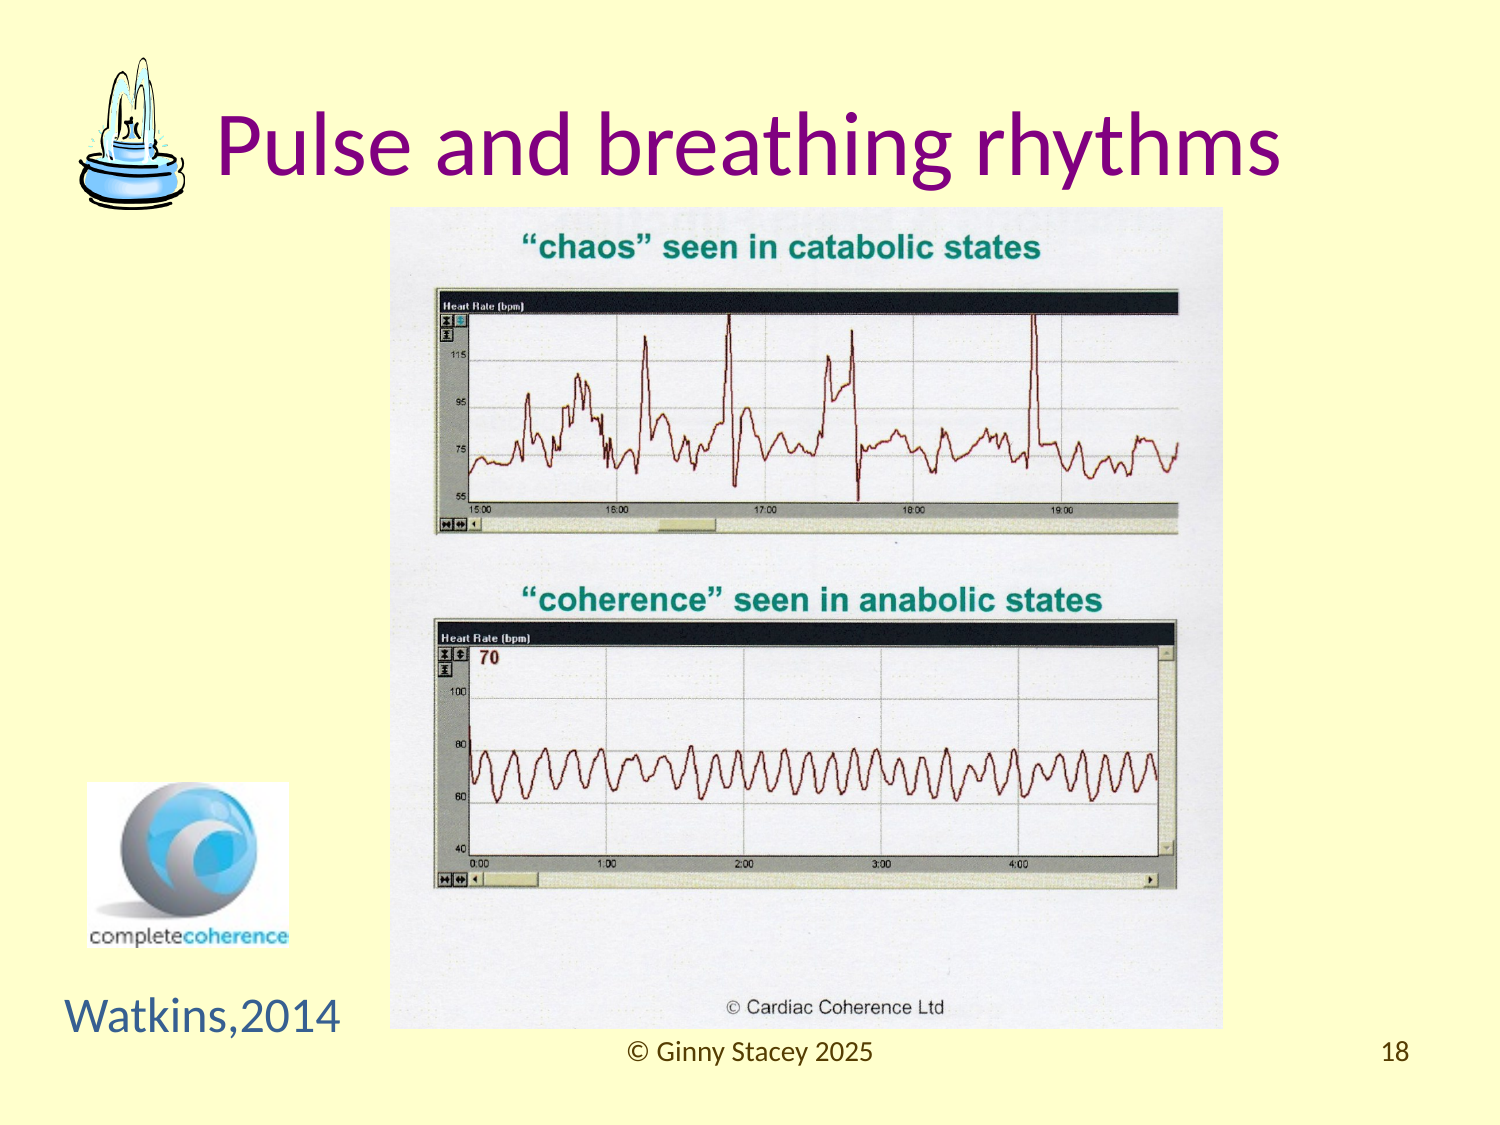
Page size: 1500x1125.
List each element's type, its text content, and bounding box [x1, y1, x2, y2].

text_box Watkins,2014 [49, 975, 367, 1051]
picture [87, 781, 289, 949]
picture [390, 207, 1223, 1030]
slide_number 18 [1074, 1024, 1426, 1103]
picture [76, 52, 186, 210]
footer © Ginny Stacey 2025 [512, 1038, 988, 1103]
title Pulse and breathing rhythms [74, 44, 1426, 233]
